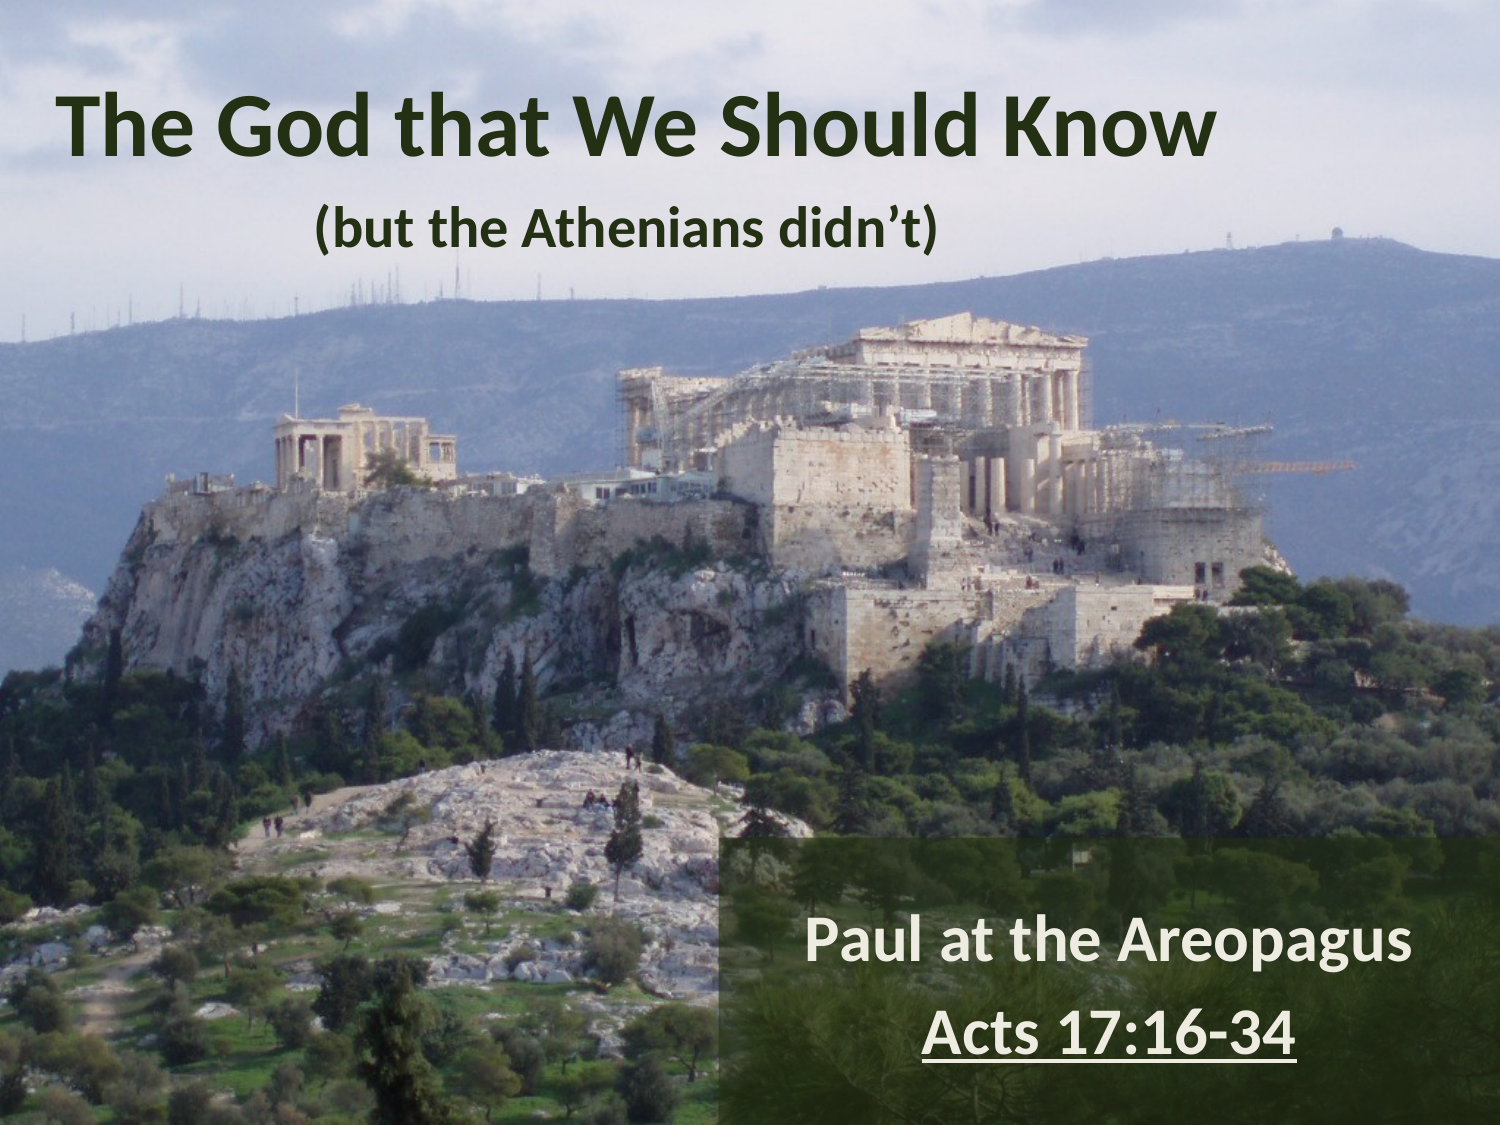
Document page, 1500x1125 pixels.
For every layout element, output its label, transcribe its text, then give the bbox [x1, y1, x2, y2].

text_box (but the Athenians didn’t) [290, 181, 964, 267]
subtitle Paul at the Areopagus Acts 17:16-34 [718, 837, 1500, 1125]
picture [0, 0, 1500, 1125]
title The God that We Should Know [0, 15, 1275, 225]
